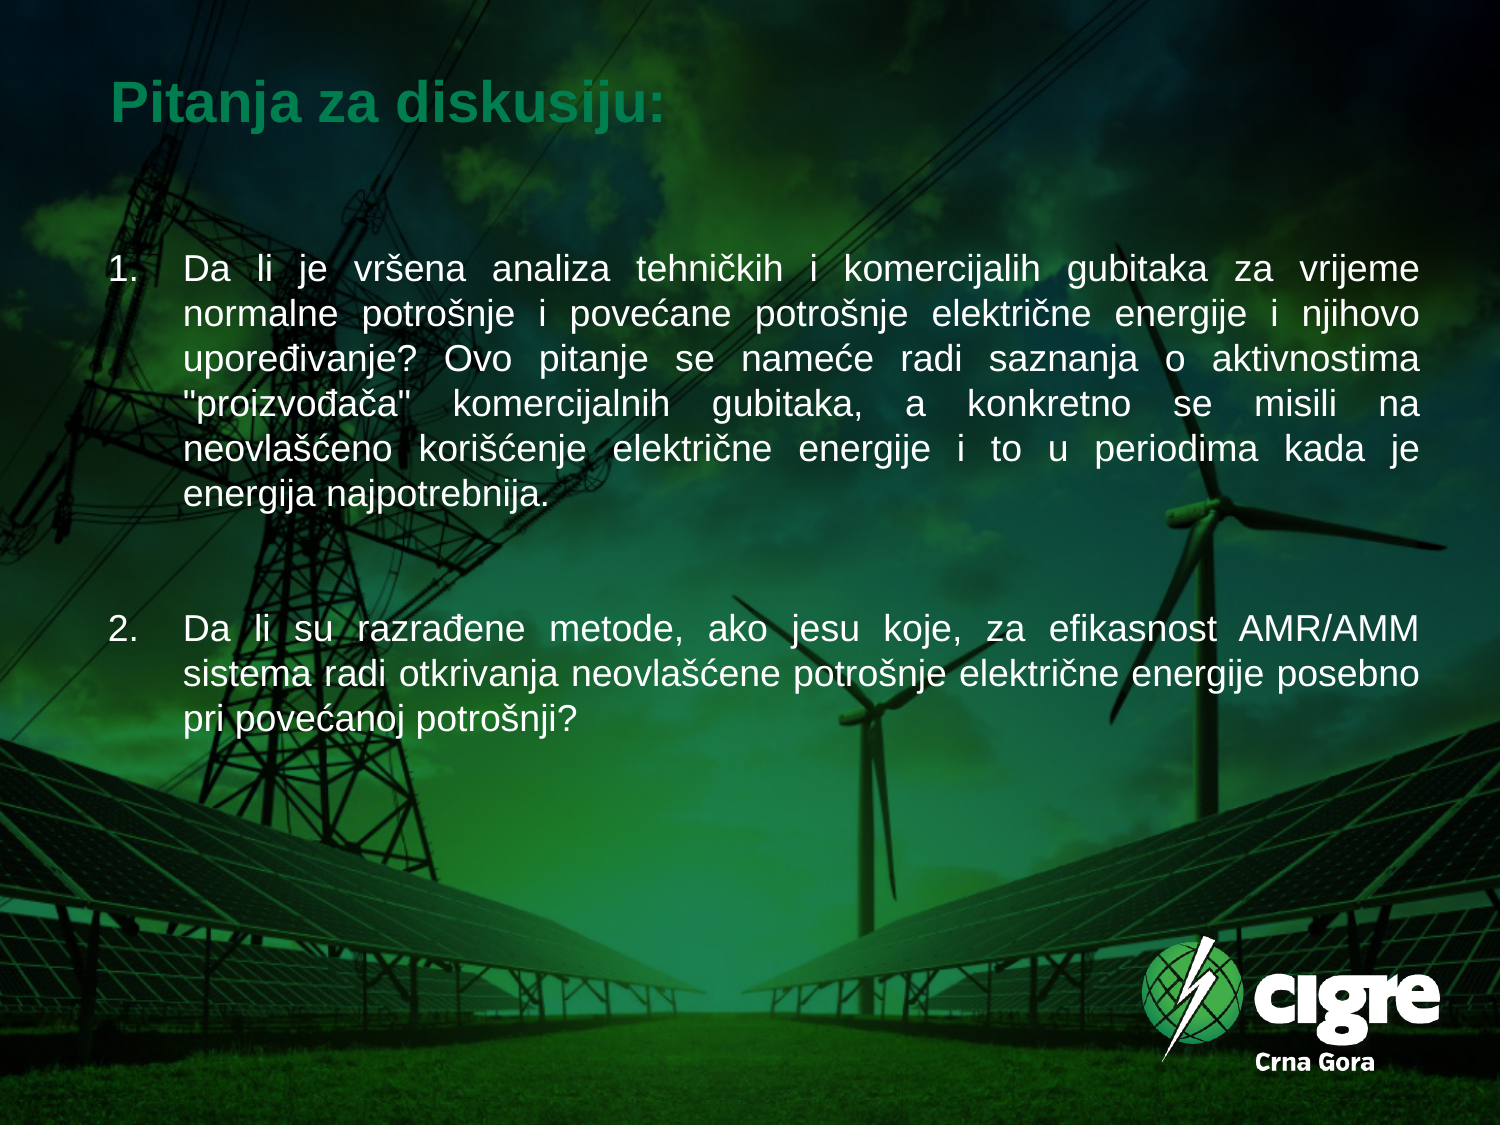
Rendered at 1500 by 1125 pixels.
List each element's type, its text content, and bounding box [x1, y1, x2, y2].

text_box Da li je vršena analiza tehničkih i komercijalih gubitaka za vrijeme normalne potrošnje i povećane potrošnje električne energije i njihovo upoređivanje? Ovo pitanje se nameće radi saznanja o aktivnostima "proizvođača" komercijalnih gubitaka, a konkretno se misili na neovlašćeno korišćenje električne energije i to u periodima kada je energija najpotrebnija. Da li su razrađene metode, ako jesu koje, za efikasnost AMR/AMM sistema radi otkrivanja neovlašćene potrošnje električne energije posebno pri povećanoj potrošnji? [93, 236, 1435, 747]
picture [0, 0, 1500, 1125]
text_box Pitanja za diskusiju: [95, 57, 684, 142]
